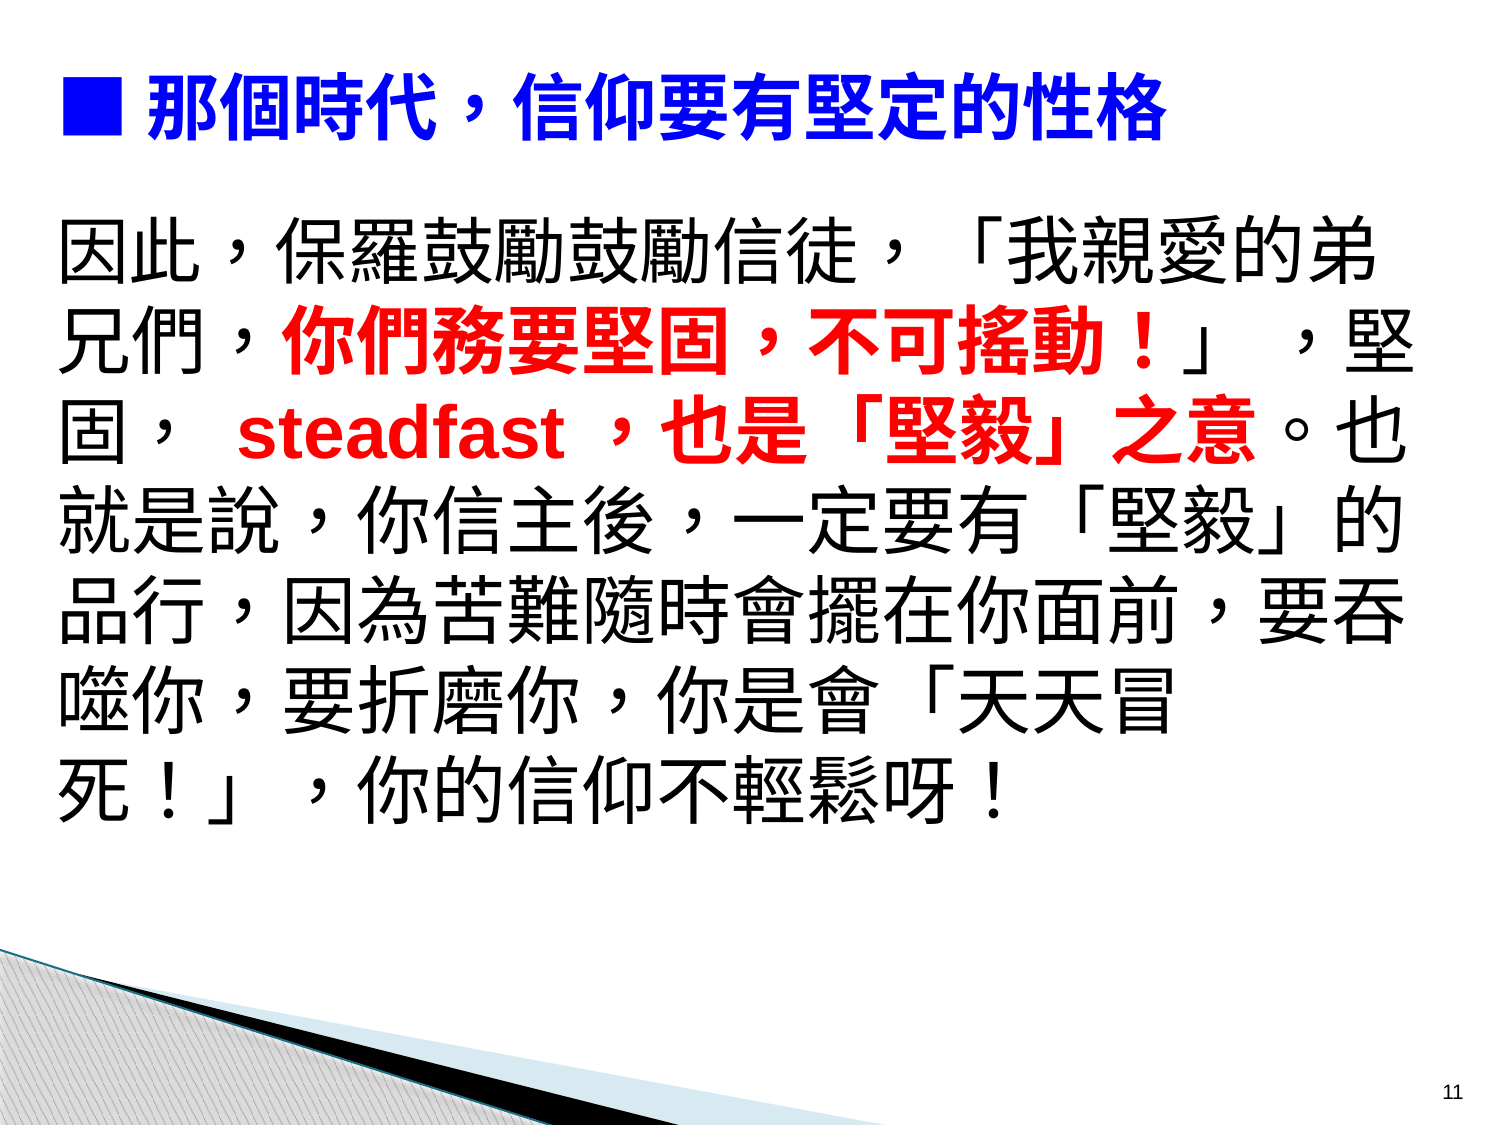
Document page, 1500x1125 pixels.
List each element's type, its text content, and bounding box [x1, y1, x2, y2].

text_box 因此，保羅鼓勵鼓勵信徒，「我親愛的弟兄們，你們務要堅固，不可搖動！」 ，堅固， steadfast，也是「堅毅」之意。也就是說，你信主後，一定要有「堅毅」的品行，因為苦難隨時會擺在你面前，要吞噬你，要折磨你，你是會「天天冒死！」，你的信仰不輕鬆呀！ [41, 196, 1447, 841]
slide_number 11 [1418, 1051, 1479, 1112]
text_box ■那個時代，信仰要有堅定的性格 [41, 54, 1447, 157]
